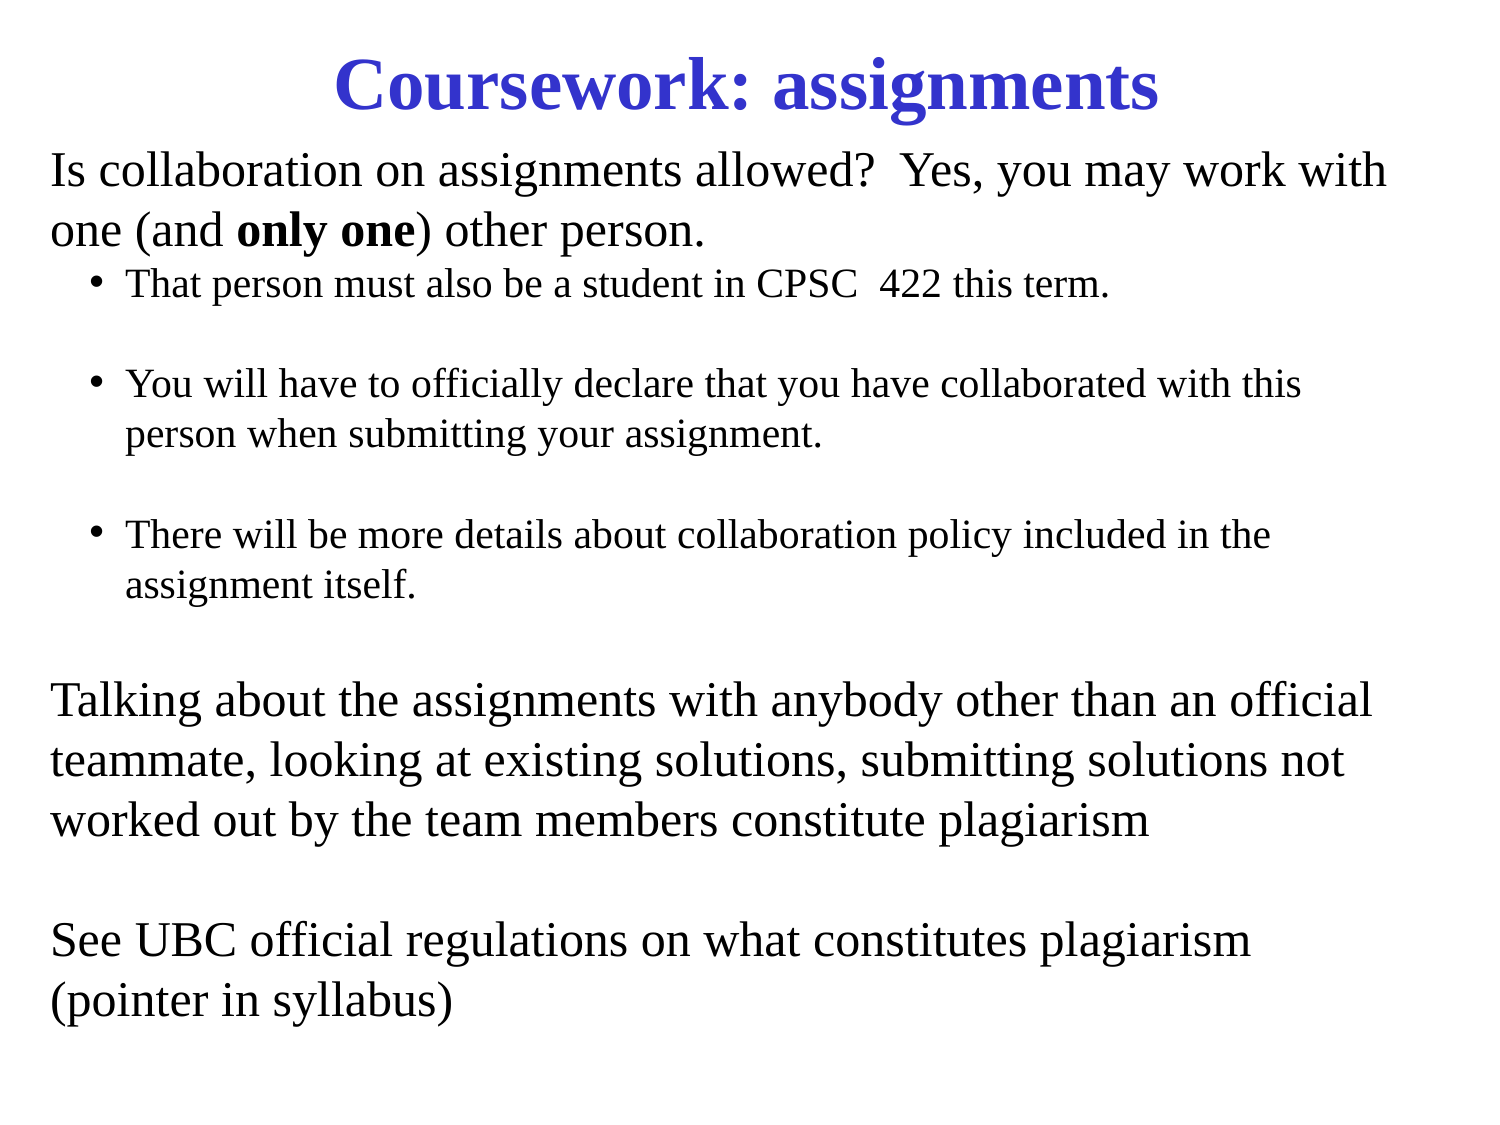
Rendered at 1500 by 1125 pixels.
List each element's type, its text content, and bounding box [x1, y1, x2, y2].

title Coursework: assignments [46, 23, 1448, 137]
text_box Is collaboration on assignments allowed? Yes, you may work with one (and only one) other person. That person must also be a student in CPSC 422 this term. You will have to officially declare that you have collaborated with this person when submitting your assignment. There will be more details about collaboration policy included in the assignment itself. Talking about the assignments with anybody other than an official teammate, looking at existing solutions, submitting solutions not worked out by the team members constitute plagiarism See UBC official regulations on what constitutes plagiarism (pointer in syllabus) [35, 128, 1405, 1125]
